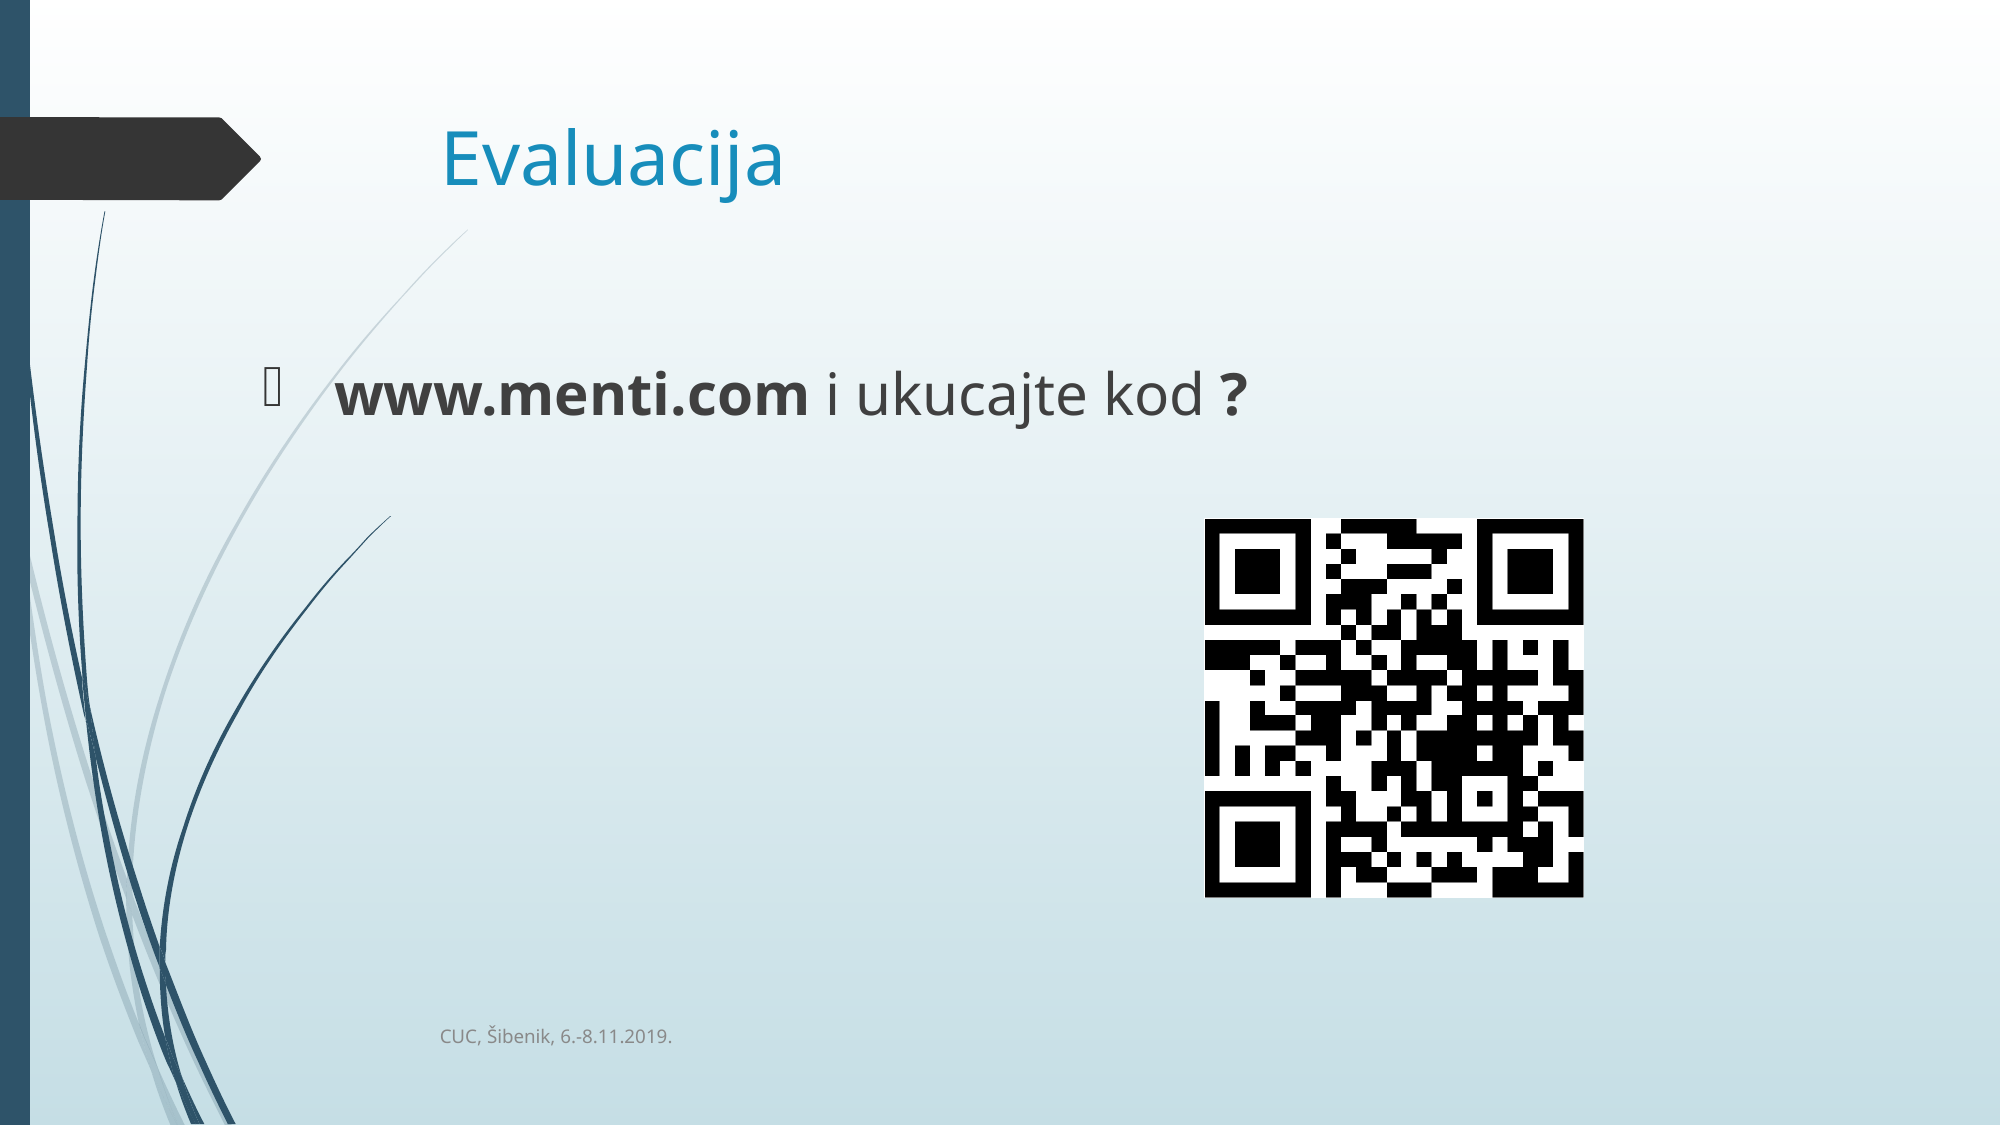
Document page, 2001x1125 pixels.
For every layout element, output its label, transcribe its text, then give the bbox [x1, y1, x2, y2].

title Evaluacija [425, 102, 1888, 313]
list www.menti.com i ukucajte kod ? [247, 350, 1888, 970]
footer CUC, Šibenik, 6.-8.11.2019. [424, 1006, 1675, 1067]
picture [1204, 518, 1584, 898]
